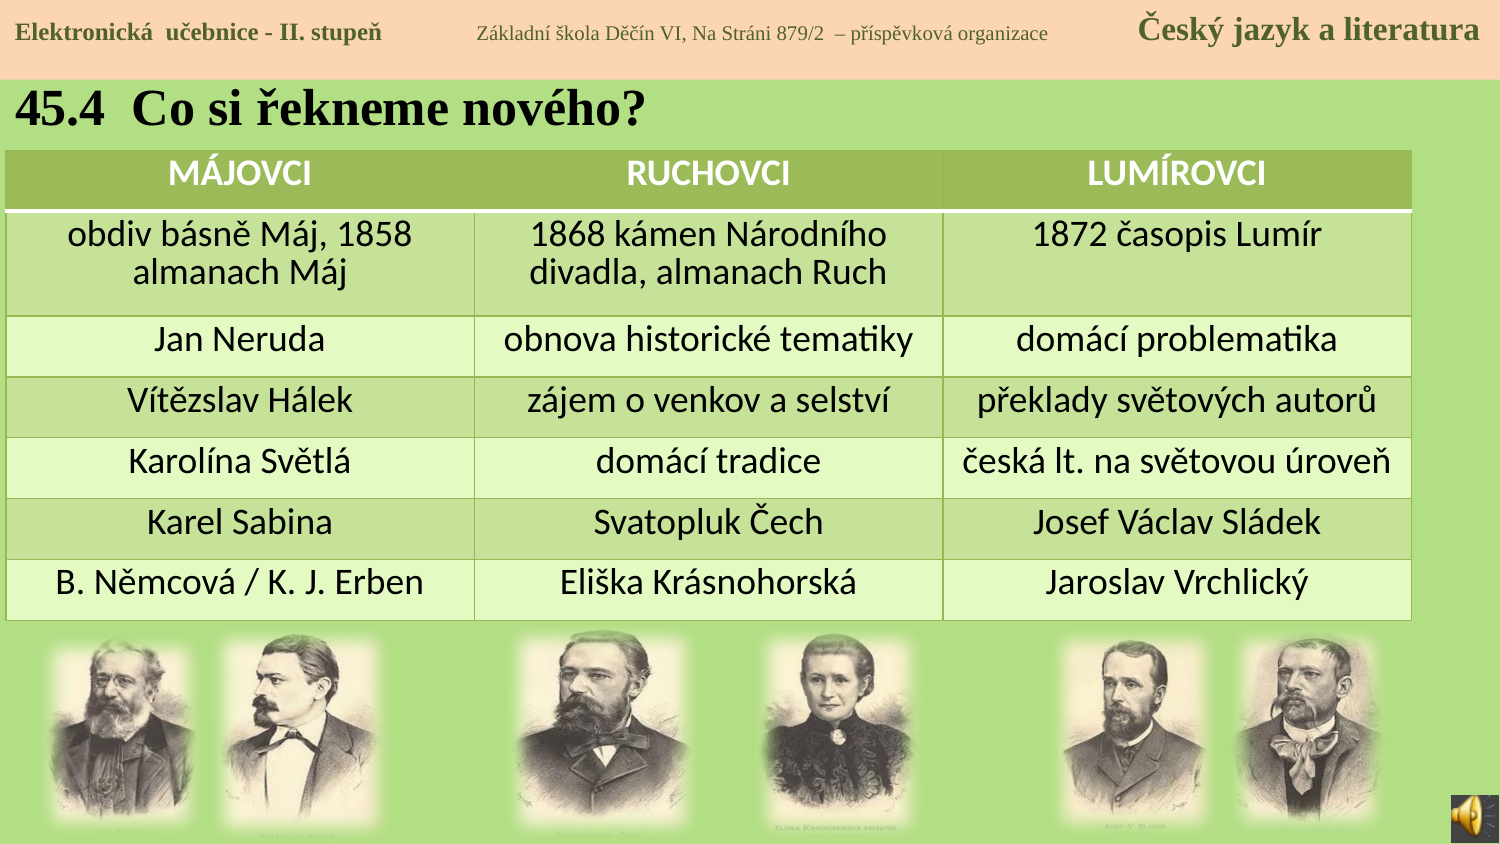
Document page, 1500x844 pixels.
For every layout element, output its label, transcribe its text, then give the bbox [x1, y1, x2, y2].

table_header MÁJOVCI [7, 151, 474, 209]
text_box Elektronická učebnice - II. stupeň Základní škola Děčín VI, Na Stráni 879/2 – příspěvková organizace Český jazyk a literatura [0, 0, 1500, 80]
table_cell překlady světových autorů [944, 378, 1411, 437]
table_cell 1872 časopis Lumír [944, 213, 1411, 315]
table_cell 1868 kámen Národního divadla, almanach Ruch [475, 213, 942, 315]
table_cell B. Němcová / K. J. Erben [7, 560, 474, 620]
table_cell obdiv básně Máj, 1858 almanach Máj [7, 213, 474, 315]
table_cell Jan Neruda [7, 317, 474, 376]
picture [1449, 793, 1500, 844]
table_cell Jaroslav Vrchlický [944, 560, 1411, 620]
picture [1225, 623, 1391, 839]
table_cell zájem o venkov a selství [475, 378, 942, 437]
table_cell Karel Sabina [7, 499, 474, 559]
picture [1045, 623, 1223, 842]
picture [35, 622, 396, 844]
table_cell Josef Václav Sládek [944, 499, 1411, 559]
table_cell Eliška Krásnohorská [475, 560, 942, 620]
table_cell domácí problematika [944, 317, 1411, 376]
picture [749, 622, 928, 844]
table_cell domácí tradice [475, 438, 942, 498]
table_header LUMÍROVCI [944, 151, 1411, 209]
table_cell Karolína Světlá [7, 438, 474, 498]
picture [501, 620, 703, 844]
table_cell obnova historické tematiky [475, 317, 942, 376]
table_cell Svatopluk Čech [475, 499, 942, 559]
title 45.4 Co si řekneme nového? [0, 80, 1350, 175]
table_cell česká lt. na světovou úroveň [944, 438, 1411, 498]
table_header RUCHOVCI [475, 151, 942, 209]
table_cell Vítězslav Hálek [7, 378, 474, 437]
